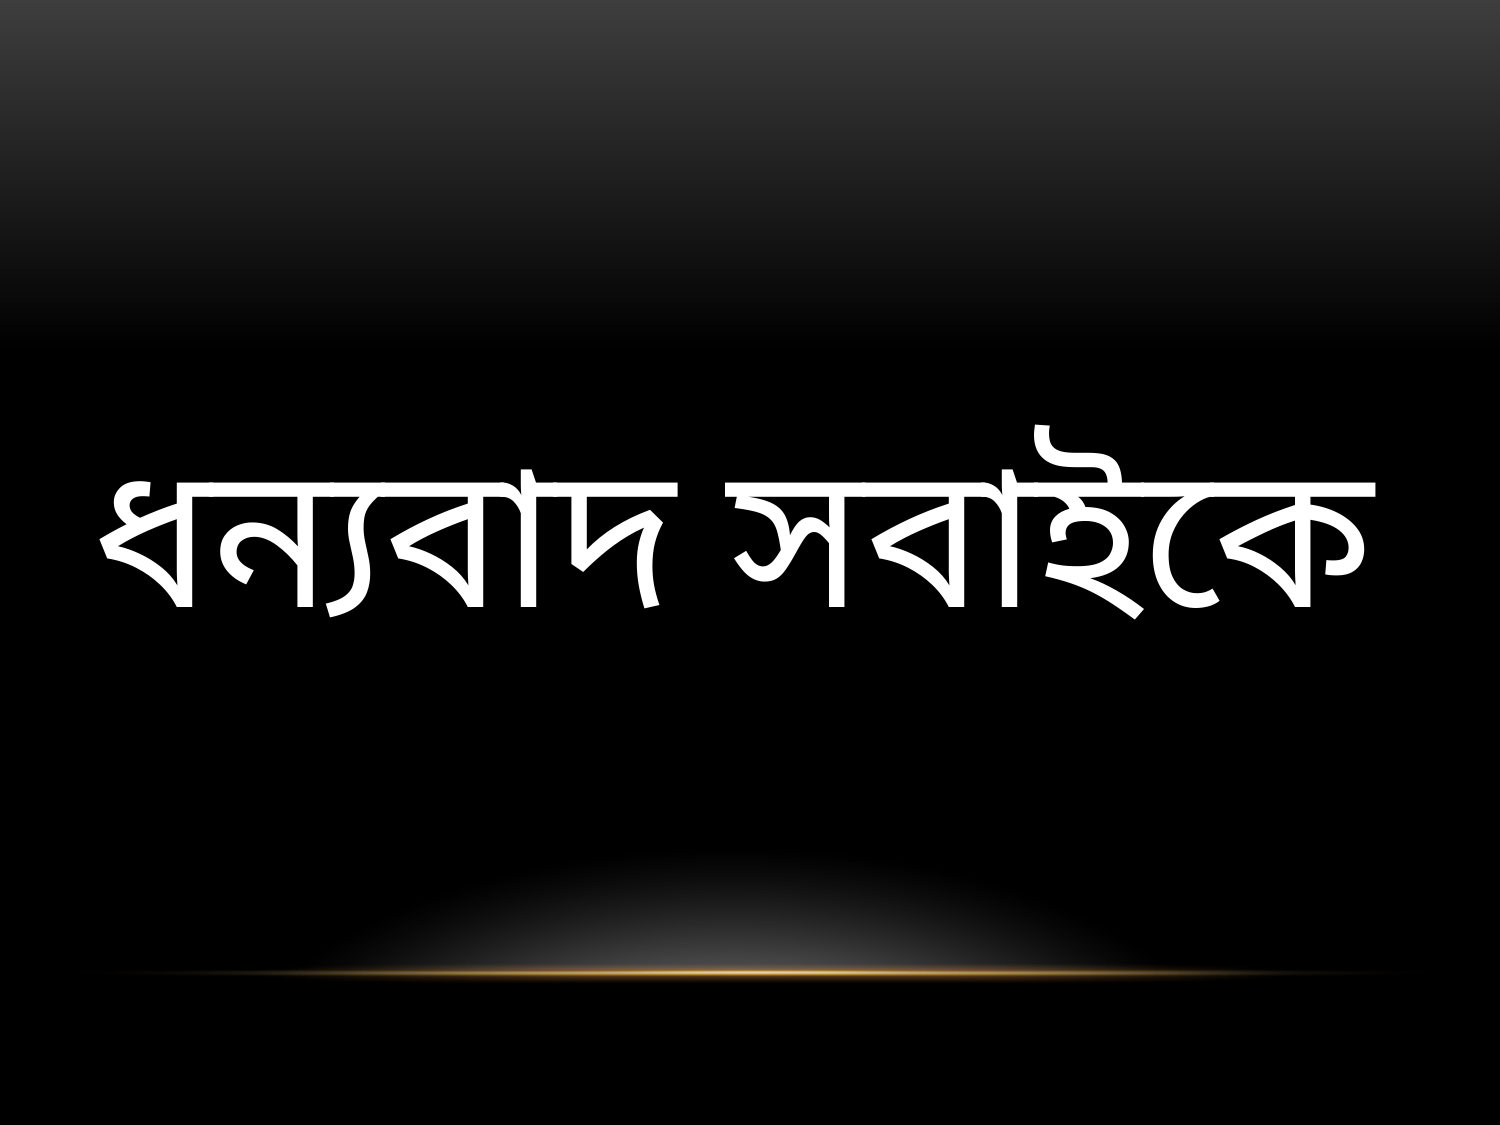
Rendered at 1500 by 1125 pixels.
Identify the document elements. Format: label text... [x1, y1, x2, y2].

picture [0, 0, 1500, 1125]
text_box ধন্যবাদ সবাইকে [77, 399, 1441, 655]
